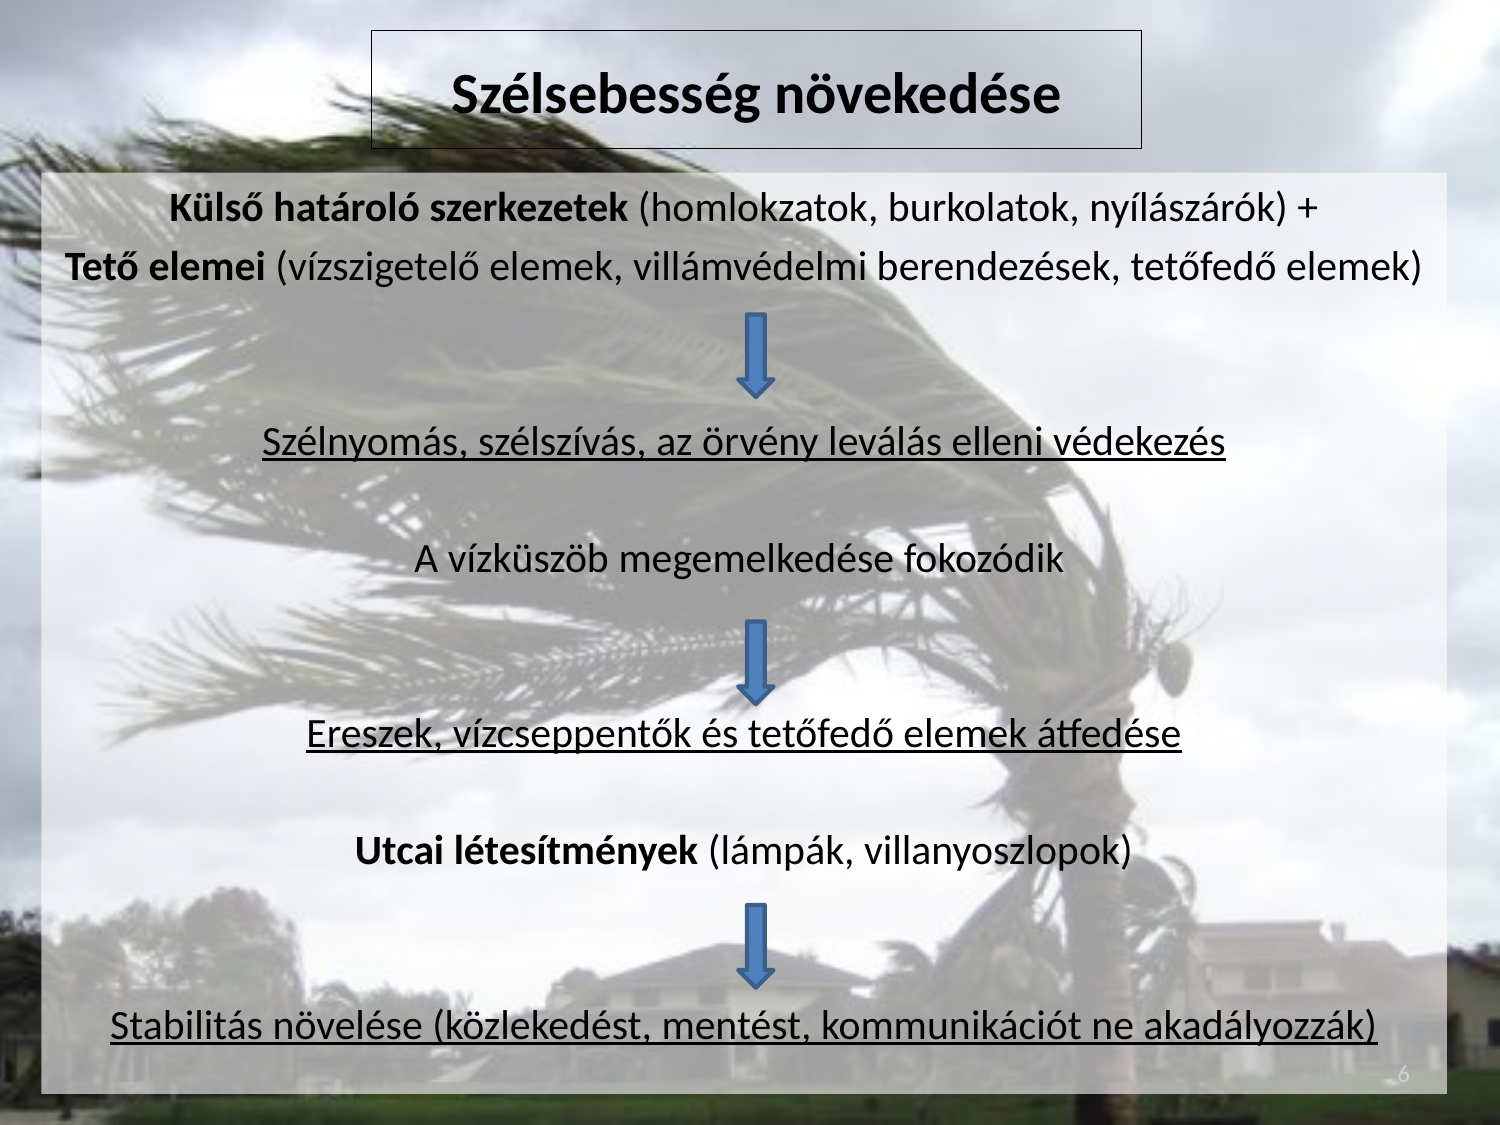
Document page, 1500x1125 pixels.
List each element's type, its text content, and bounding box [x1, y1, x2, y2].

title Szélsebesség növekedése [371, 30, 1142, 149]
text_box [736, 902, 776, 990]
text_box [736, 619, 776, 707]
picture [0, 0, 1500, 1125]
slide_number 6 [1074, 1042, 1425, 1103]
text_box [736, 312, 776, 400]
list Külső határoló szerkezetek (homlokzatok, burkolatok, nyílászárók) + Tető elemei (vízszigetelő elemek, villámvédelmi berendezések, tetőfedő elemek) Szélnyomás, szélszívás, az örvény leválás elleni védekezés A vízküszöb megemelkedése fokozódik Ereszek, vízcseppentők és tetőfedő elemek átfedése Utcai létesítmények (lámpák, villanyoszlopok) Stabilitás növelése (közlekedést, mentést, kommunikációt ne akadályozzák) [41, 172, 1447, 1094]
